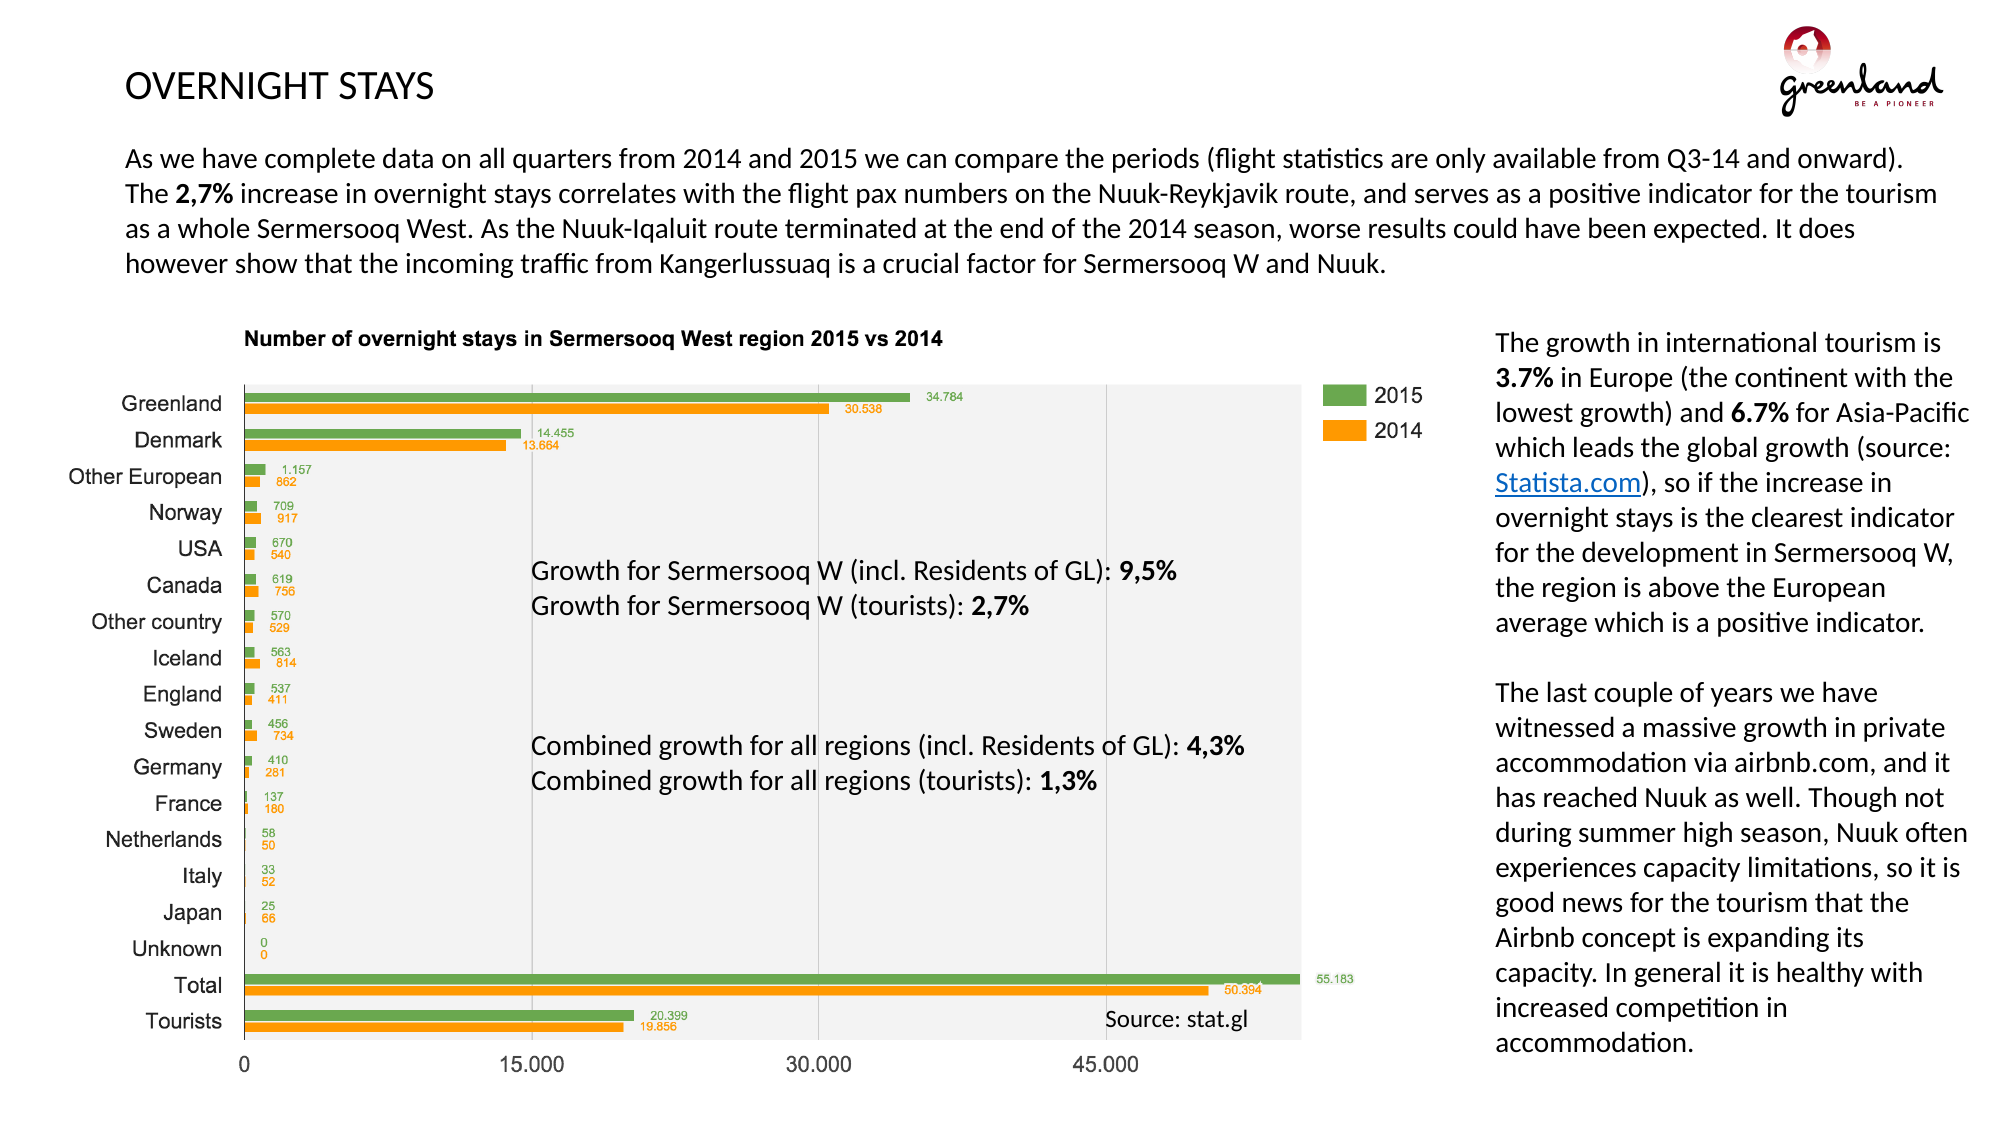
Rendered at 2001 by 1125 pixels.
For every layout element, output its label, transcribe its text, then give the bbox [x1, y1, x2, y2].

picture [61, 318, 1435, 1091]
picture [1780, 26, 1944, 117]
text_box The growth in international tourism is 3.7% in Europe (the continent with the lowest growth) and 6.7% for Asia-Pacific which leads the global growth (source: Statista.com), so if the increase in overnight stays is the clearest indicator for the development in Sermersooq W, the region is above the European average which is a positive indicator. The last couple of years we have witnessed a massive growth in private accommodation via airbnb.com, and it has reached Nuuk as well. Though not during summer high season, Nuuk often experiences capacity limitations, so it is good news for the tourism that the Airbnb concept is expanding its capacity. In general it is healthy with increased competition in accommodation. [1480, 316, 1987, 1066]
text_box As we have complete data on all quarters from 2014 and 2015 we can compare the periods (flight statistics are only available from Q3-14 and onward). The 2,7% increase in overnight stays correlates with the flight pax numbers on the Nuuk-Reykjavik route, and serves as a positive indicator for the tourism as a whole Sermersooq West. As the Nuuk-Iqaluit route terminated at the end of the 2014 season, worse results could have been expected. It does however show that the incoming traffic from Kangerlussuaq is a crucial factor for Sermersooq W and Nuuk. [110, 131, 1958, 287]
text_box OVERNIGHT STAYS [109, 50, 450, 116]
